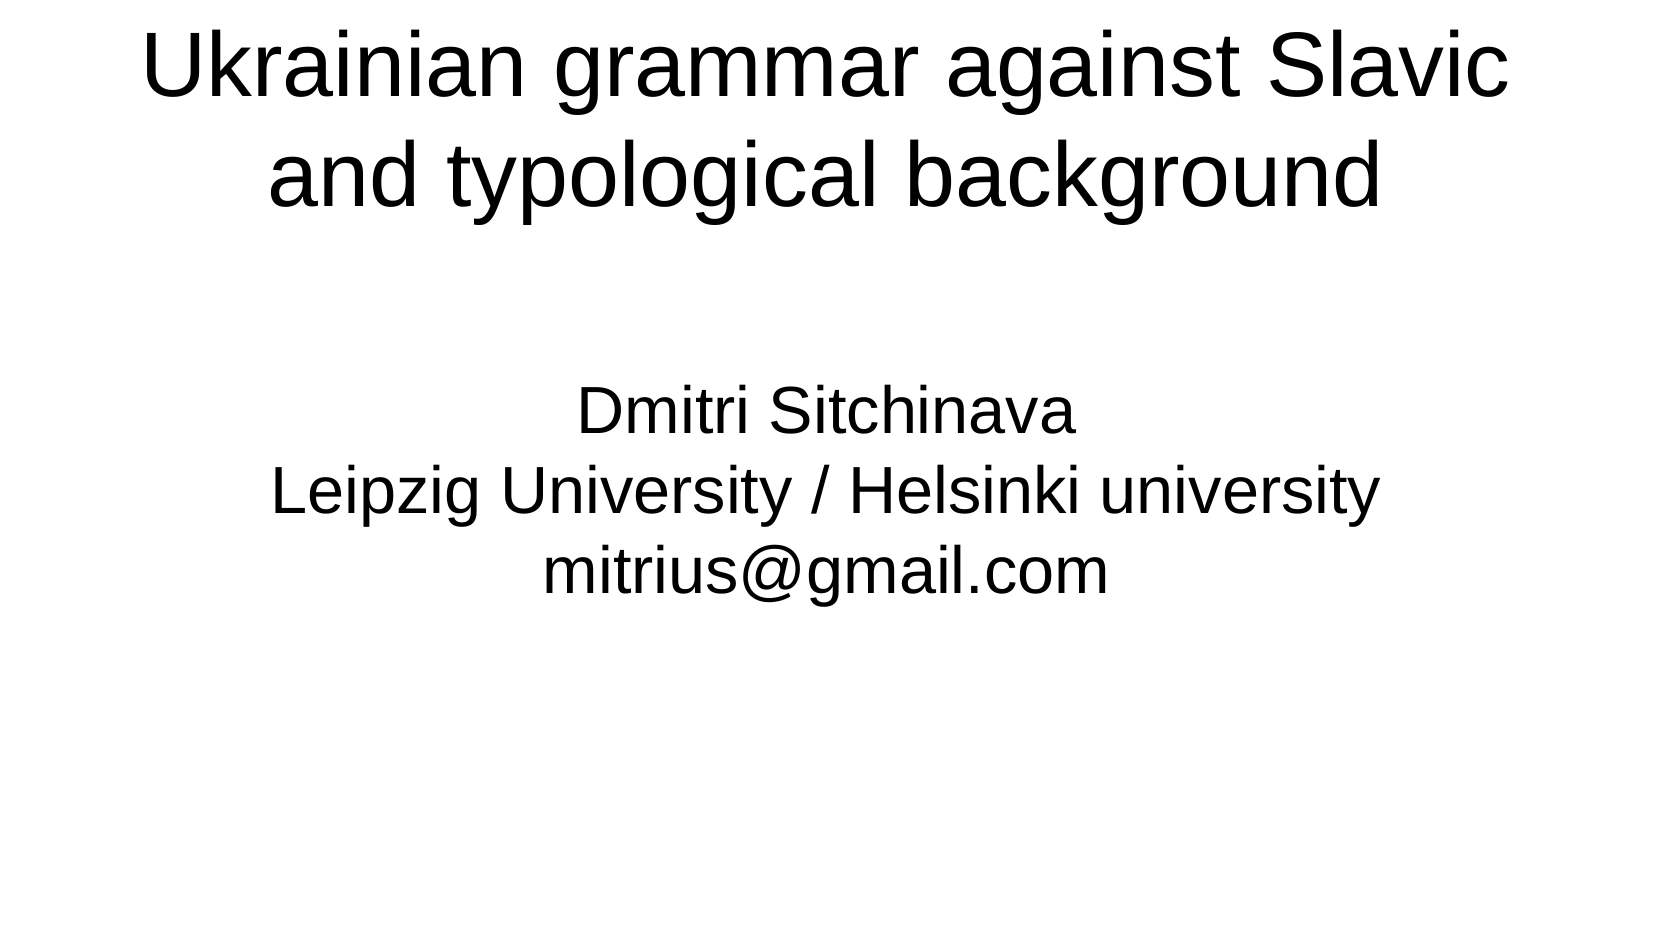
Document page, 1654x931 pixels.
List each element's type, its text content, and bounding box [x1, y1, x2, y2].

text_box Dmitri Sitchinava Leipzig University / Helsinki university mitrius@gmail.com [82, 217, 1571, 757]
text_box Ukrainian grammar against Slavic and typological background [82, 12, 1571, 217]
